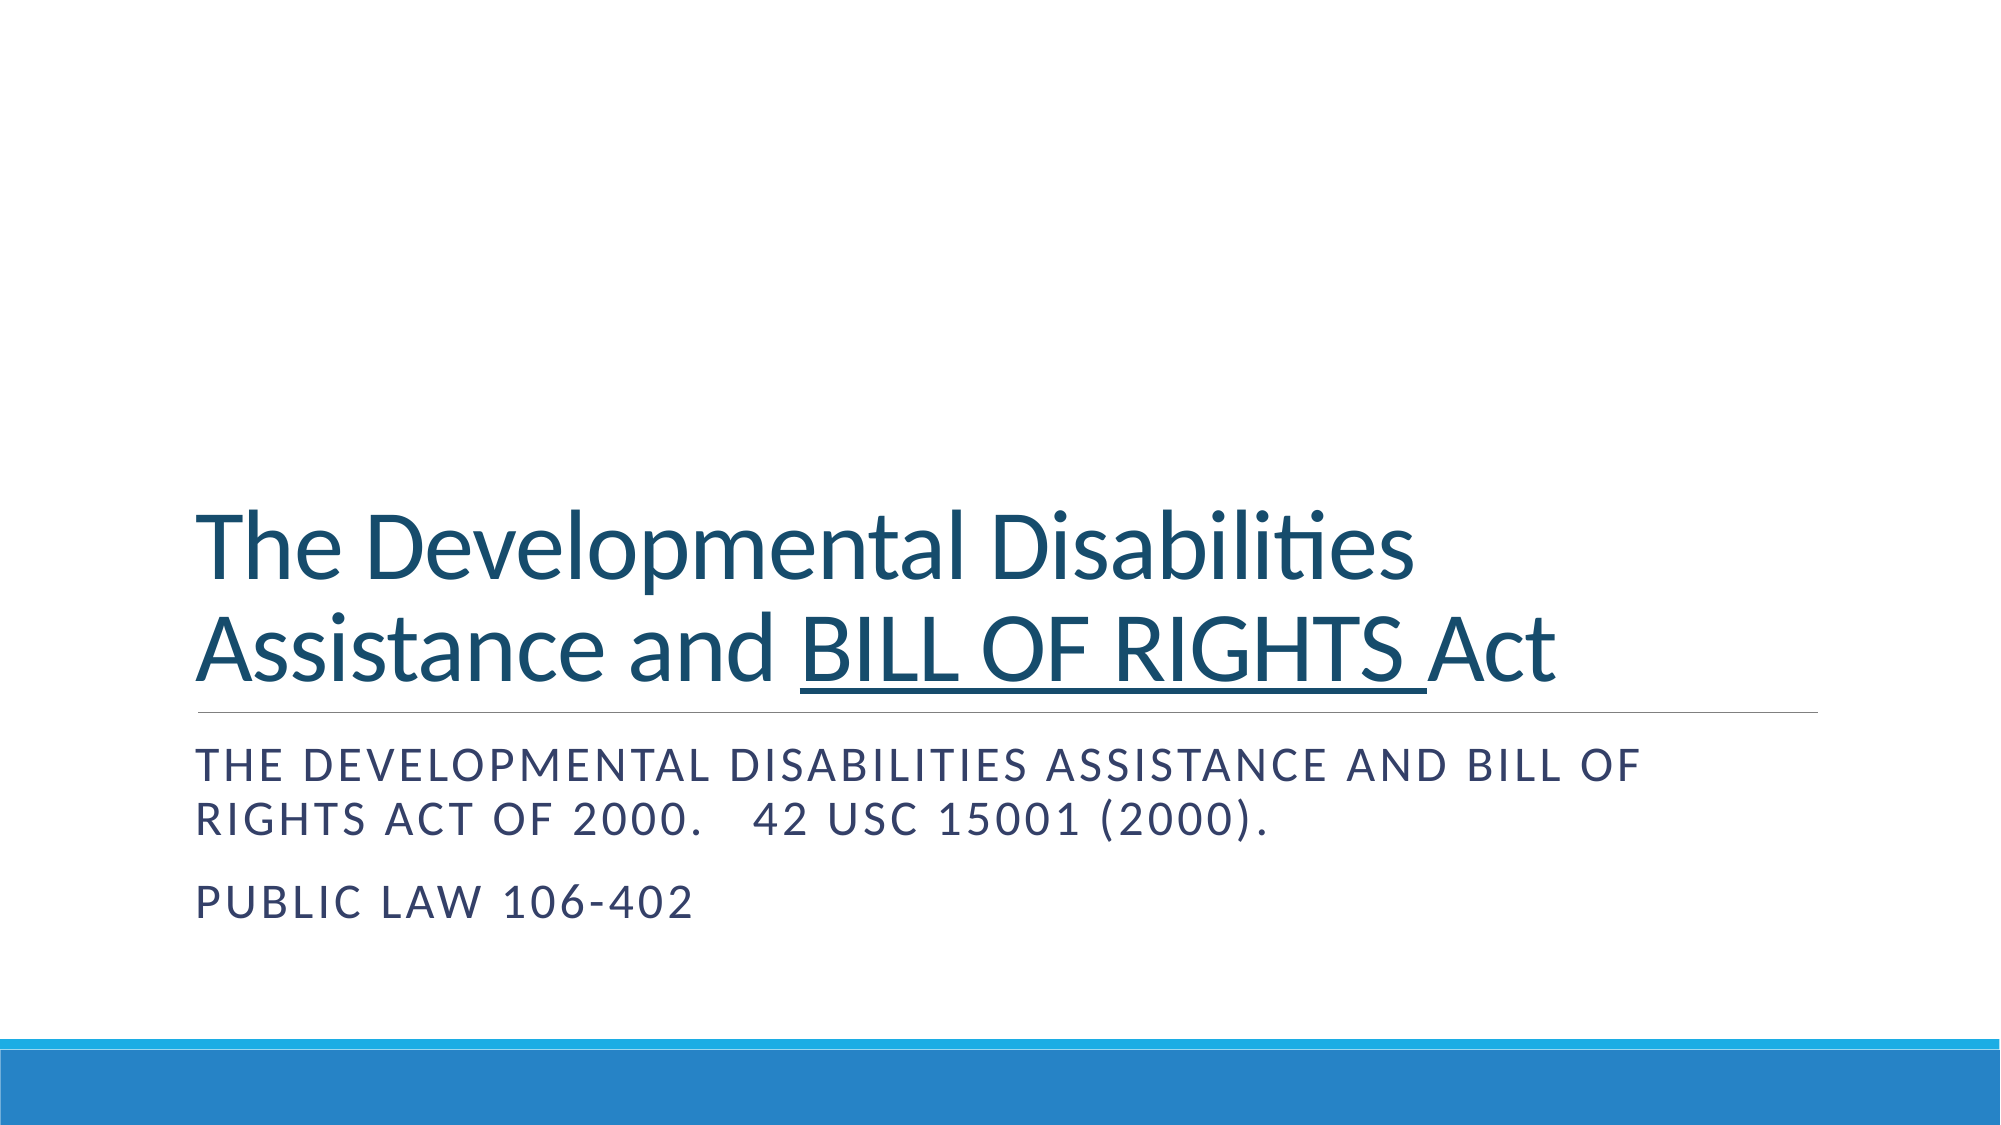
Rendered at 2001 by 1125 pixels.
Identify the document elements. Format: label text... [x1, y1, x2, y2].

list The Developmental Disabilities Assistance and Bill of Rights Act of 2000. 42 USC 15001 (2000). Public Law 106-402 [180, 730, 1830, 1002]
title The Developmental Disabilities Assistance and BILL OF RIGHTS Act [180, 124, 1830, 710]
